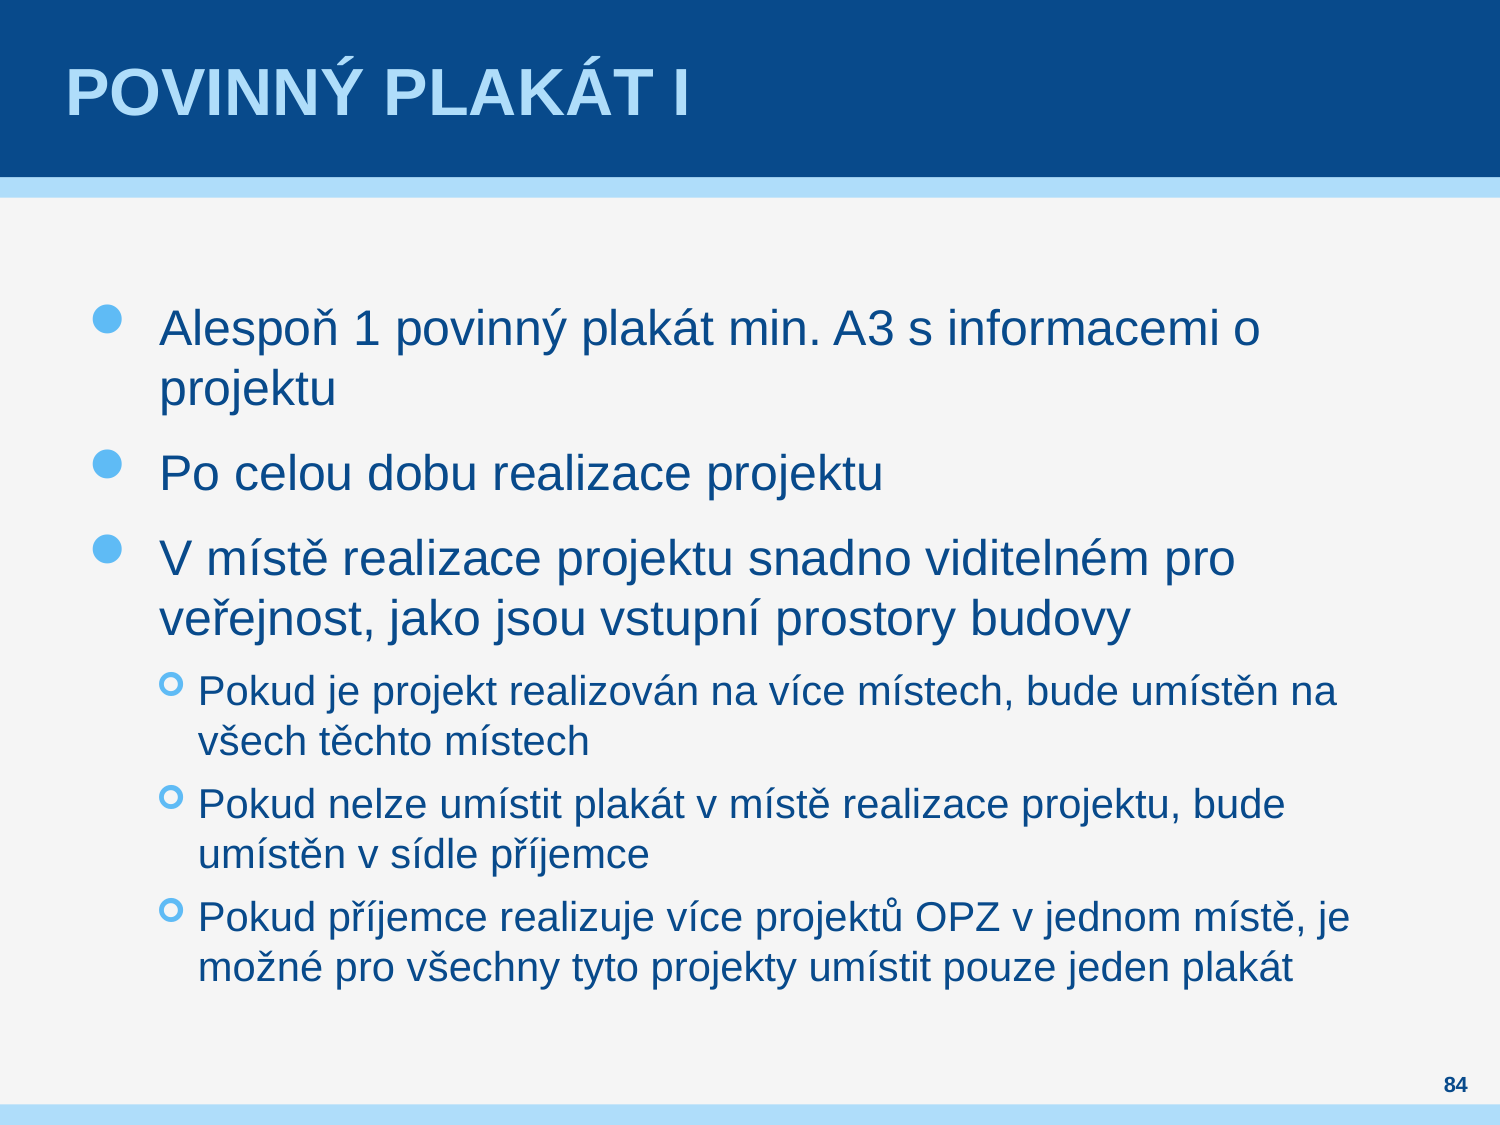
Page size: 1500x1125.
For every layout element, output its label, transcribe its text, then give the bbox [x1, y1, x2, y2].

list Alespoň 1 povinný plakát min. A3 s informacemi o projektu Po celou dobu realizace projektu V místě realizace projektu snadno viditelném pro veřejnost, jako jsou vstupní prostory budovy Pokud je projekt realizován na více místech, bude umístěn na všech těchto místech Pokud nelze umístit plakát v místě realizace projektu, bude umístěn v sídle příjemce Pokud příjemce realizuje více projektů OPZ v jednom místě, je možné pro všechny tyto projekty umístit pouze jeden plakát [88, 295, 1412, 1004]
slide_number 84 [1417, 1068, 1495, 1099]
title Povinný plakát I [59, 0, 1441, 178]
